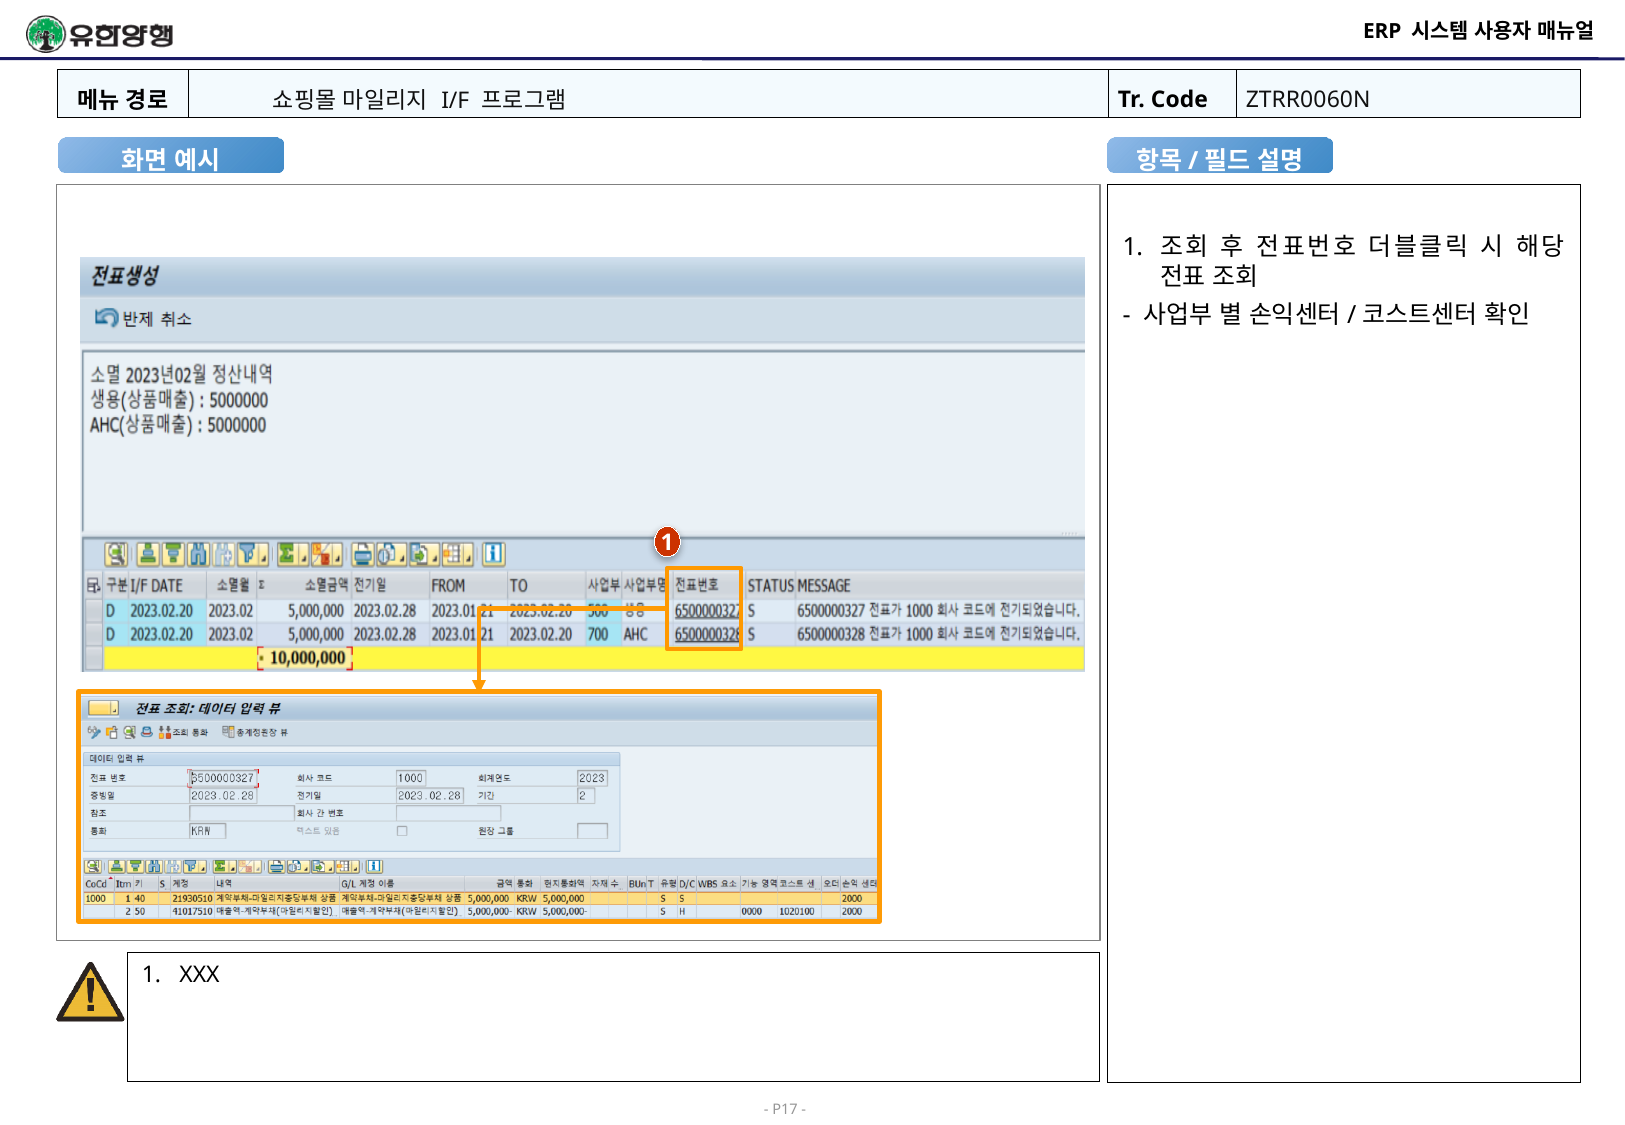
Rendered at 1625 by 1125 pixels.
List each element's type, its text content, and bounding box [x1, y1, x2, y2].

text_box 항목/필드 설명 [1107, 137, 1333, 173]
text_box XXX [127, 952, 1100, 1082]
text_box 화면 예시 [58, 137, 284, 173]
table_header 쇼핑몰 마일리지 I/F 프로그램 [189, 70, 1108, 117]
table_header Tr. Code [1109, 70, 1236, 117]
text_box 조회 후 전표번호 더블클릭 시 해당 전표 조회 - 사업부 별 손익센터/코스트센터 확인 [1107, 184, 1581, 1083]
picture [55, 959, 125, 1022]
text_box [79, 257, 1085, 920]
picture [20, 11, 178, 55]
table_header ZTRR0060N [1237, 70, 1580, 117]
text_box [56, 184, 1100, 941]
title ERP 시스템 사용자 매뉴얼 [905, 9, 1610, 51]
table_header 메뉴 경로 [58, 70, 188, 117]
